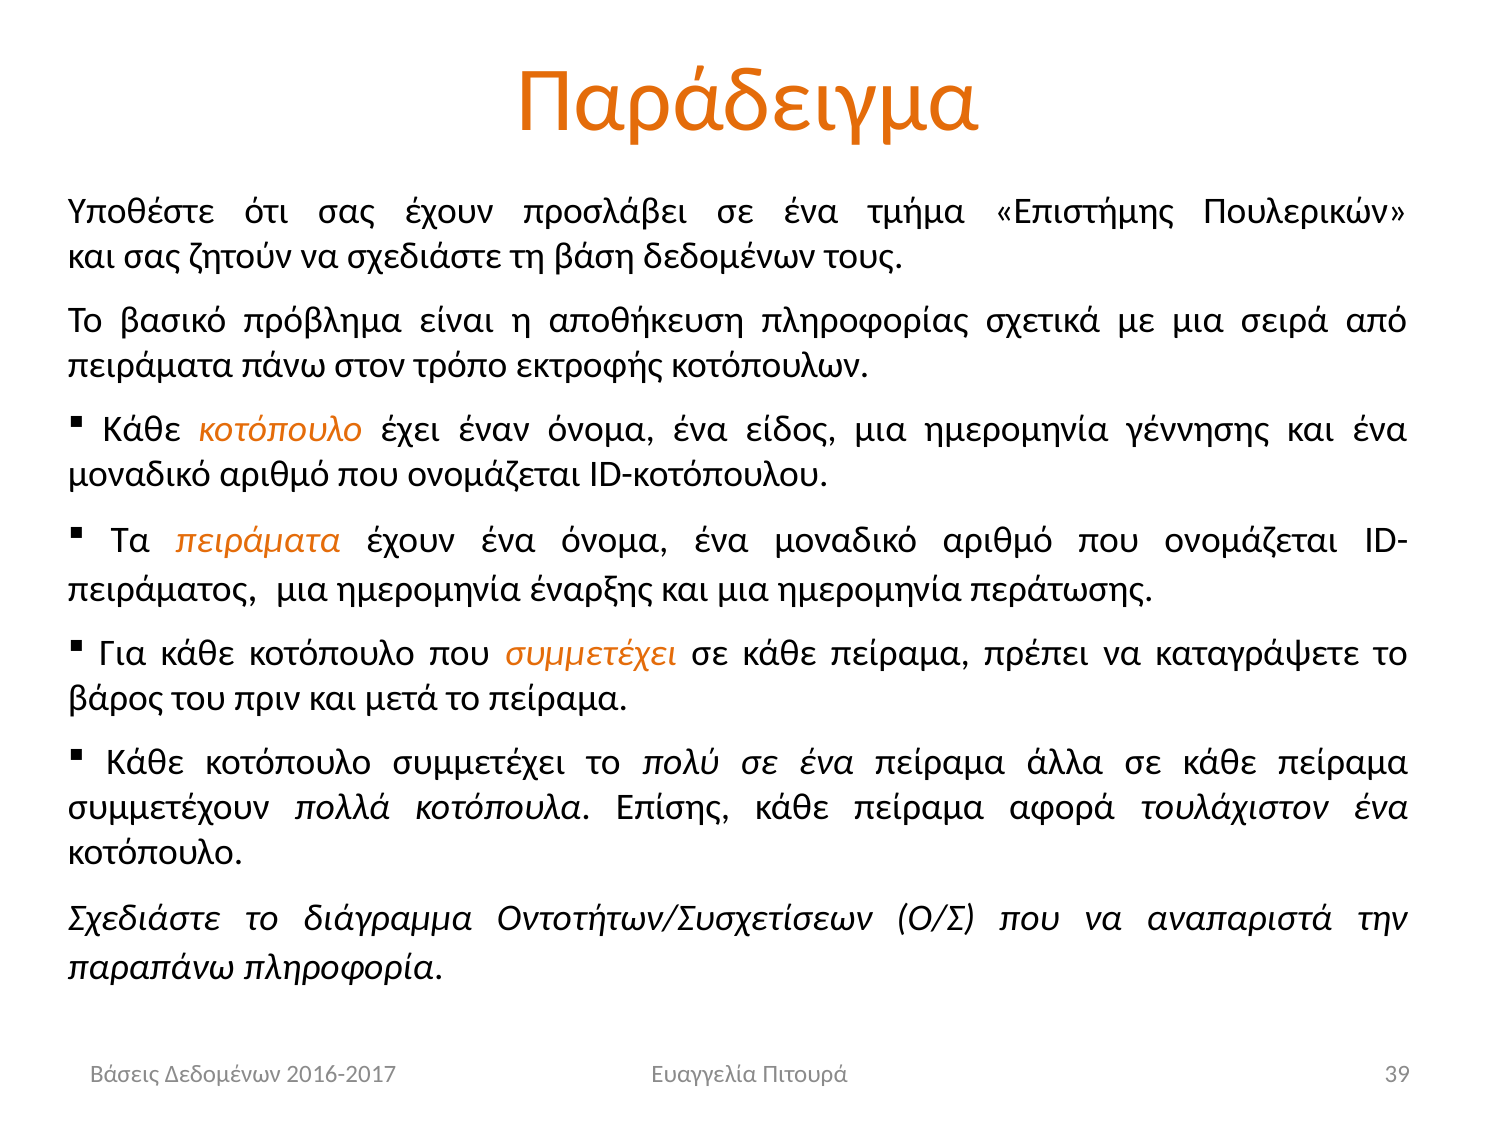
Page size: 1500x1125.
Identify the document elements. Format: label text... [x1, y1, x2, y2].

slide_number Βάσεις Δεδομένων 2016-2017 [75, 1042, 425, 1103]
slide_number 39 [1074, 1042, 1425, 1103]
footer Ευαγγελία Πιτουρά [512, 1042, 988, 1103]
title Παράδειγμα [73, 0, 1424, 188]
text_box Υποθέστε ότι σας έχουν προσλάβει σε ένα τμήμα «Επιστήμης Πουλερικών» και σας ζητούν να σχεδιάστε τη βάση δεδομένων τους. Το βασικό πρόβλημα είναι η αποθήκευση πληροφορίας σχετικά με μια σειρά από πειράματα πάνω στον τρόπο εκτροφής κοτόπουλων. Κάθε κοτόπουλο έχει έναν όνομα, ένα είδος, μια ημερομηνία γέννησης και ένα μοναδικό αριθμό που ονομάζεται ID-κοτόπουλου. Τα πειράματα έχουν ένα όνομα, ένα μοναδικό αριθμό που ονομάζεται ID-πειράματος, μια ημερομηνία έναρξης και μια ημερομηνία περάτωσης. Για κάθε κοτόπουλο που συμμετέχει σε κάθε πείραμα, πρέπει να καταγράψετε το βάρος του πριν και μετά το πείραμα. Κάθε κοτόπουλο συμμετέχει το πολύ σε ένα πείραμα άλλα σε κάθε πείραμα συμμετέχουν πολλά κοτόπουλα. Επίσης, κάθε πείραμα αφορά τουλάχιστον ένα κοτόπουλο. Σχεδιάστε το διάγραμμα Οντοτήτων/Συσχετίσεων (Ο/Σ) που να αναπαριστά την παραπάνω πληροφορία. [53, 178, 1424, 996]
